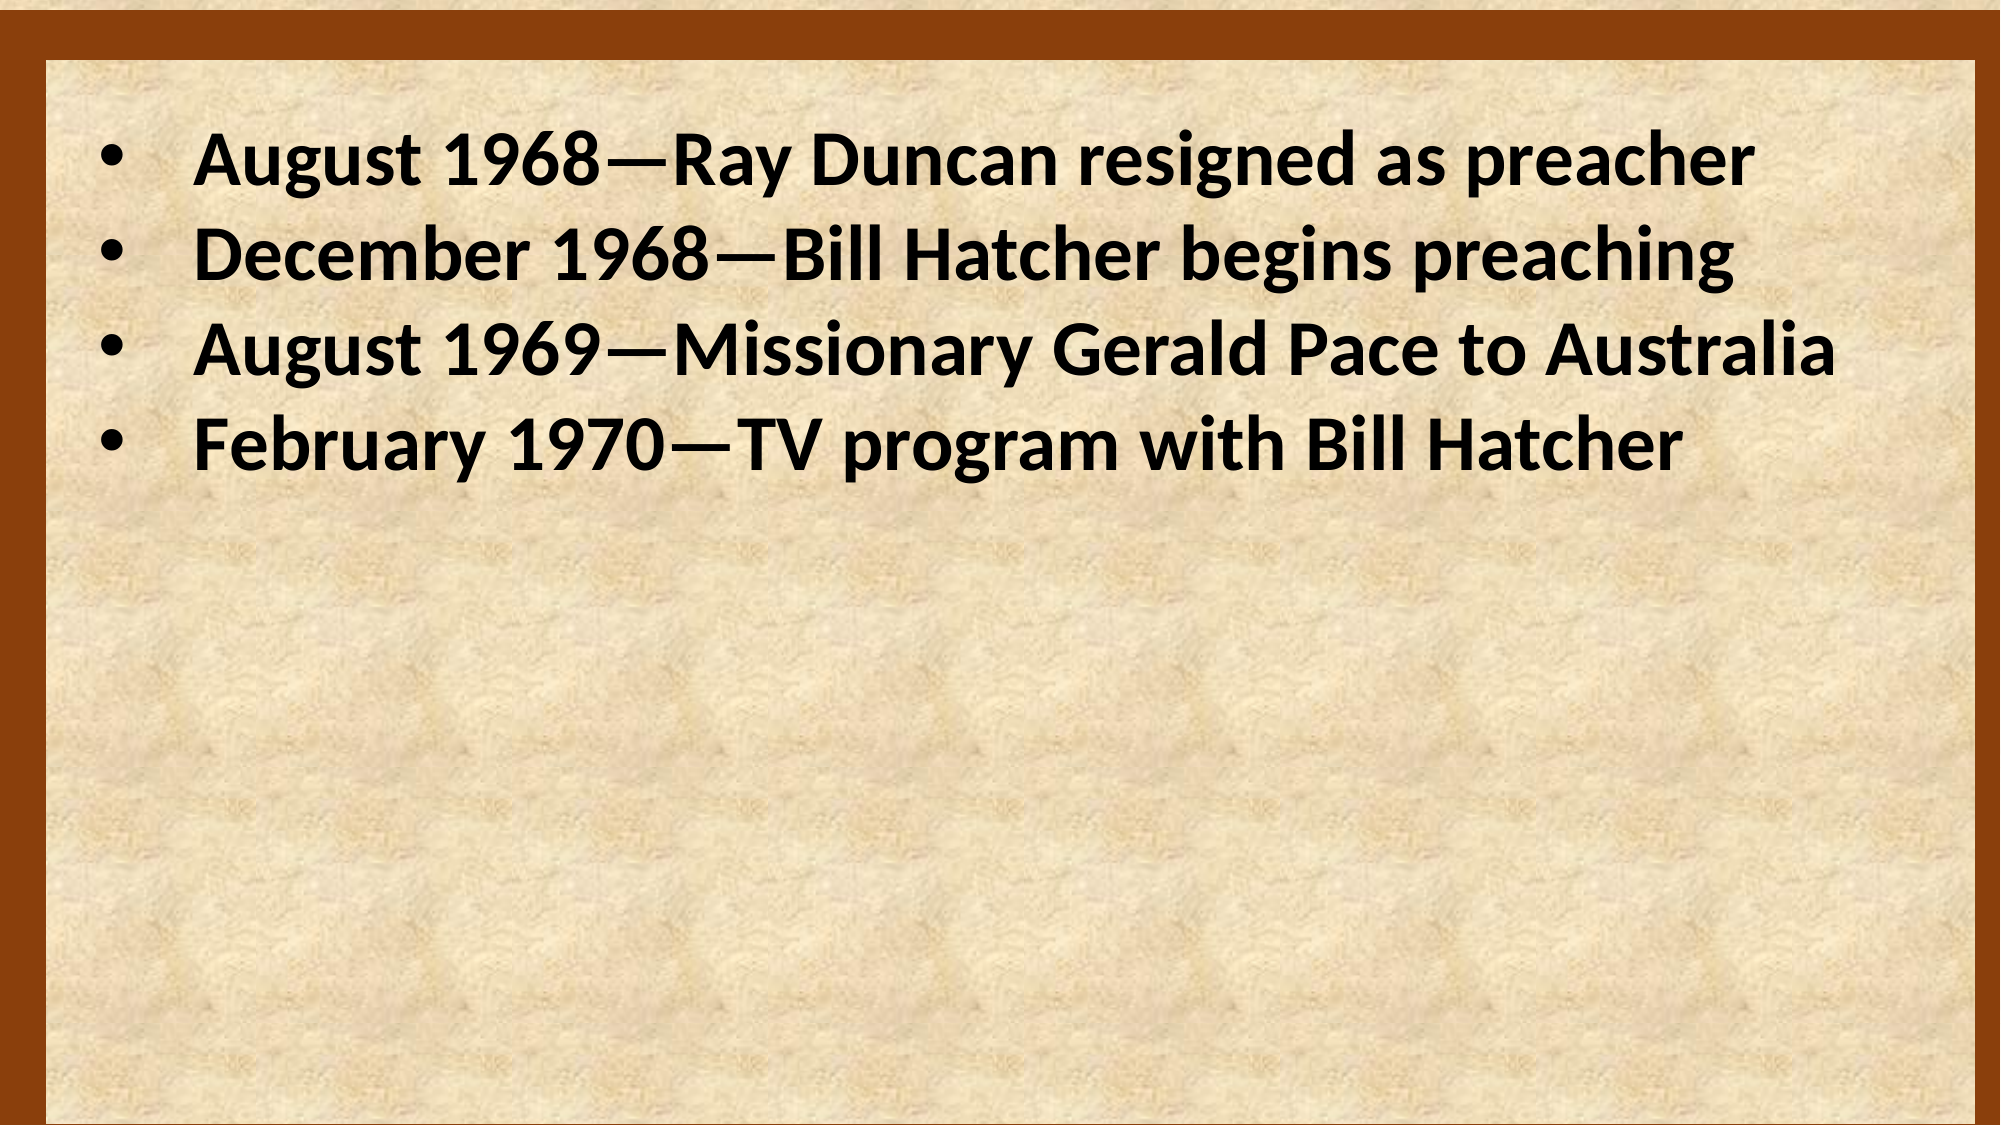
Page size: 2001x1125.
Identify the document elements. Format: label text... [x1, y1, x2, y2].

text_box August 1968—Ray Duncan resigned as preacher December 1968—Bill Hatcher begins preaching August 1969—Missionary Gerald Pace to Australia February 1970—TV program with Bill Hatcher [83, 98, 1938, 494]
text_box [20, 34, 2000, 1125]
picture [0, 0, 2001, 1125]
